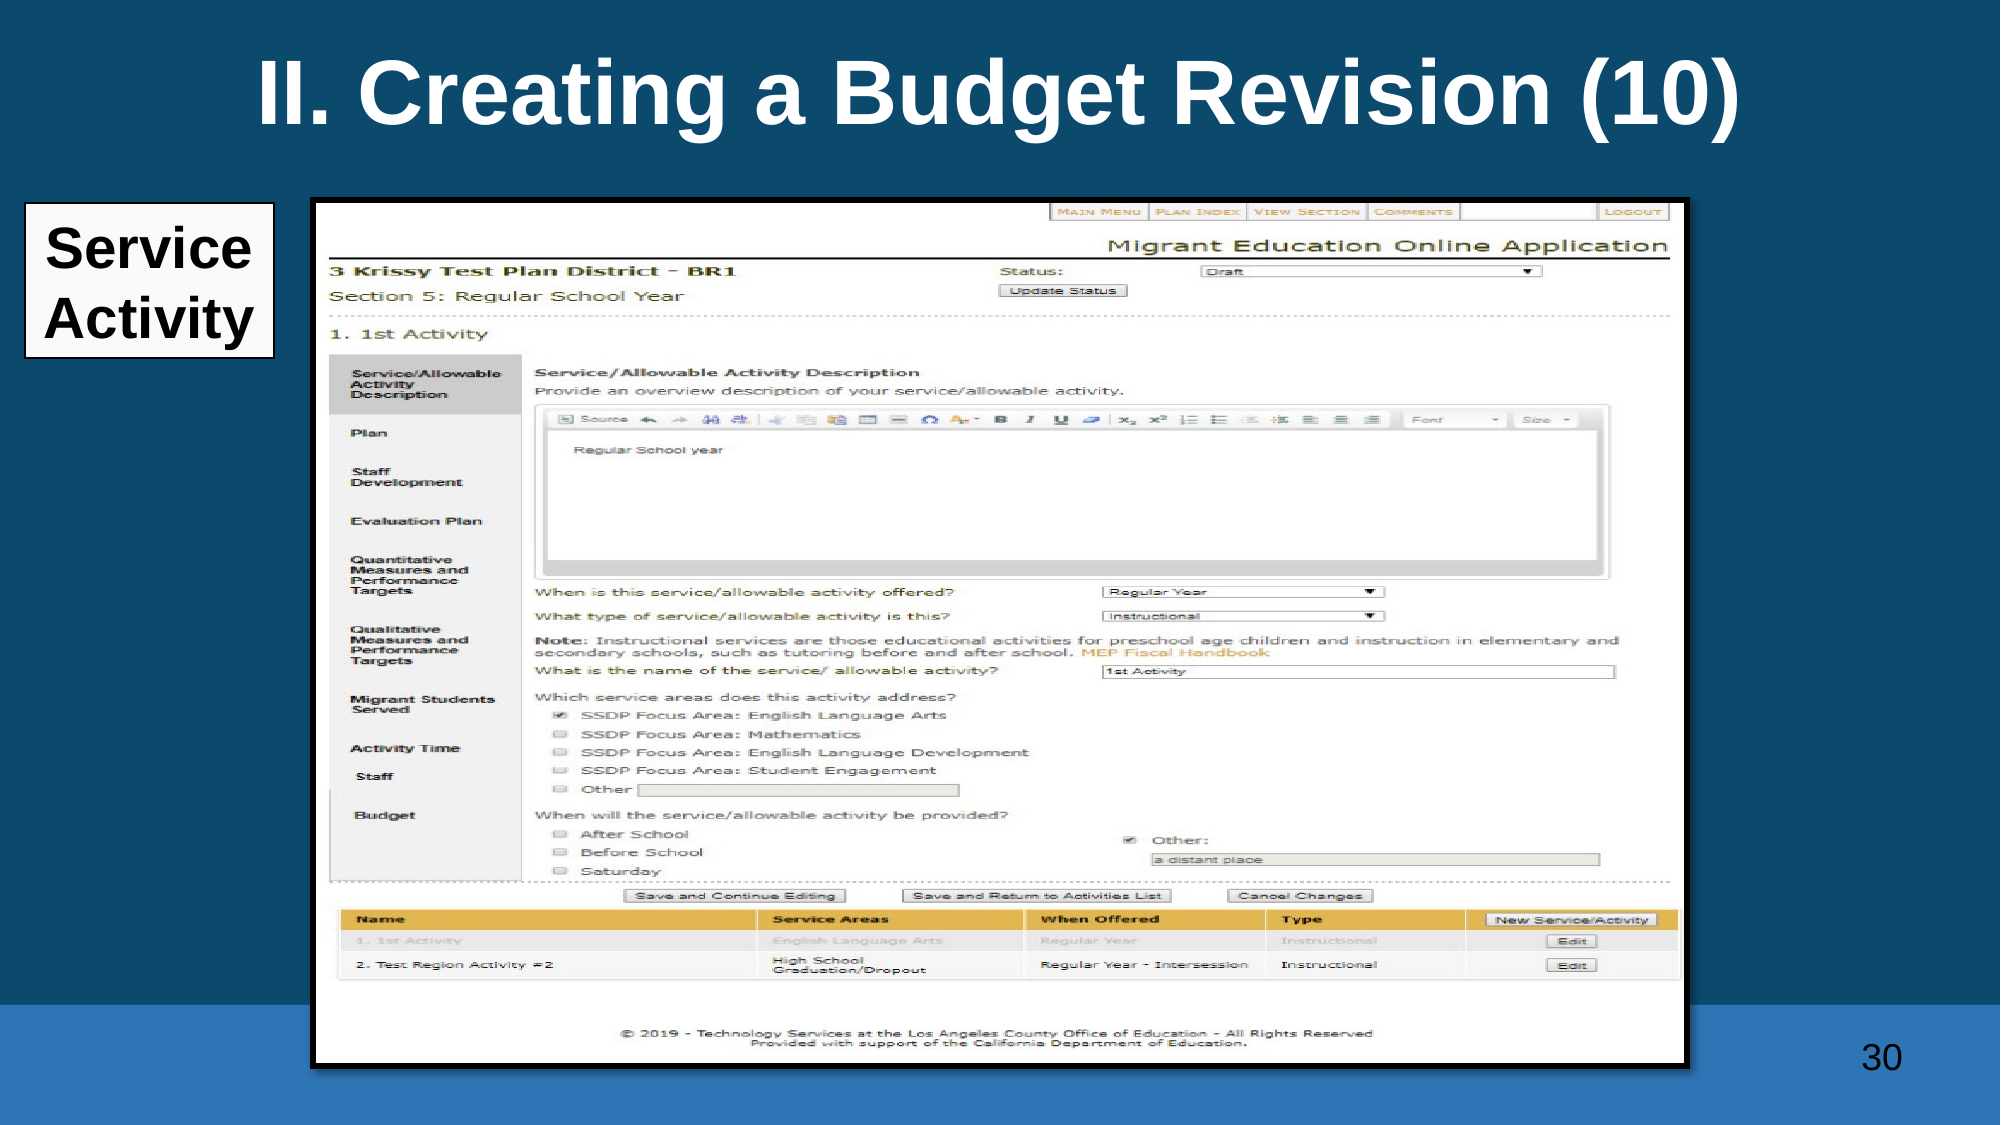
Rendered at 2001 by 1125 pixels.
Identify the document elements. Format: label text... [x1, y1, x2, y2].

slide_number 30 [1551, 1025, 1918, 1100]
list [315, 203, 1684, 1064]
title II. Creating a Budget Revision (10) [24, 0, 1975, 204]
text_box Service Activity [24, 202, 275, 359]
